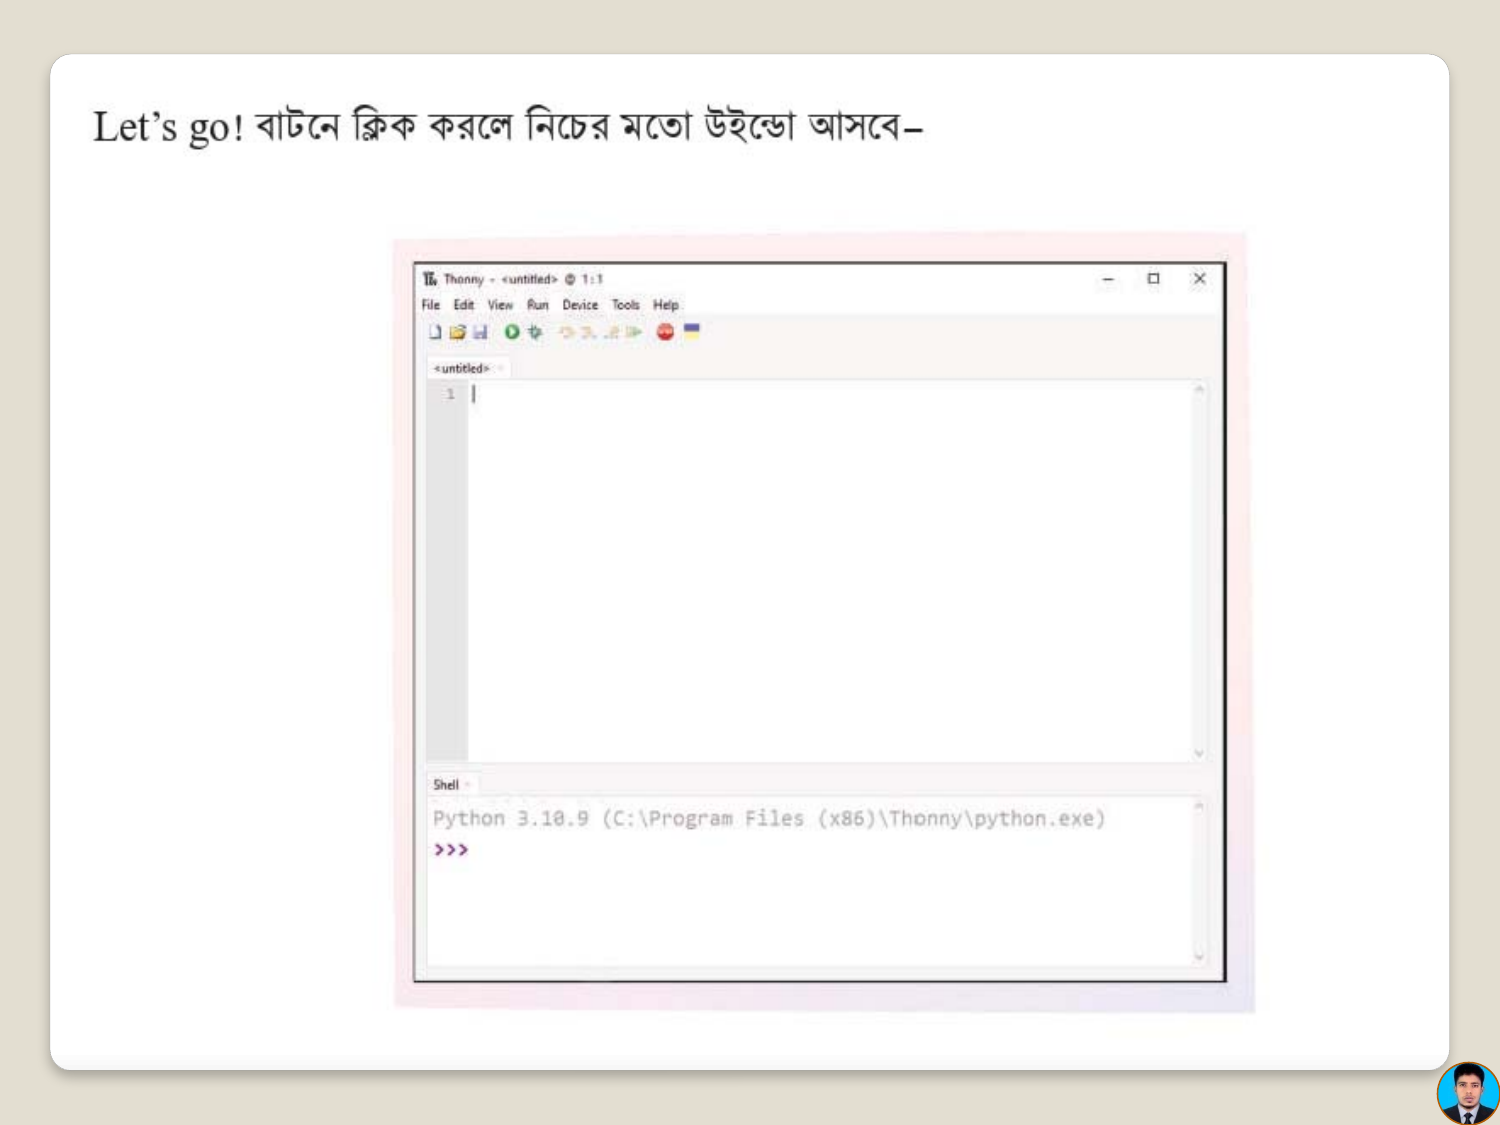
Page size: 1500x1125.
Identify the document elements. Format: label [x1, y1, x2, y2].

picture [74, 74, 1436, 1051]
text_box [1433, 1058, 1500, 1125]
